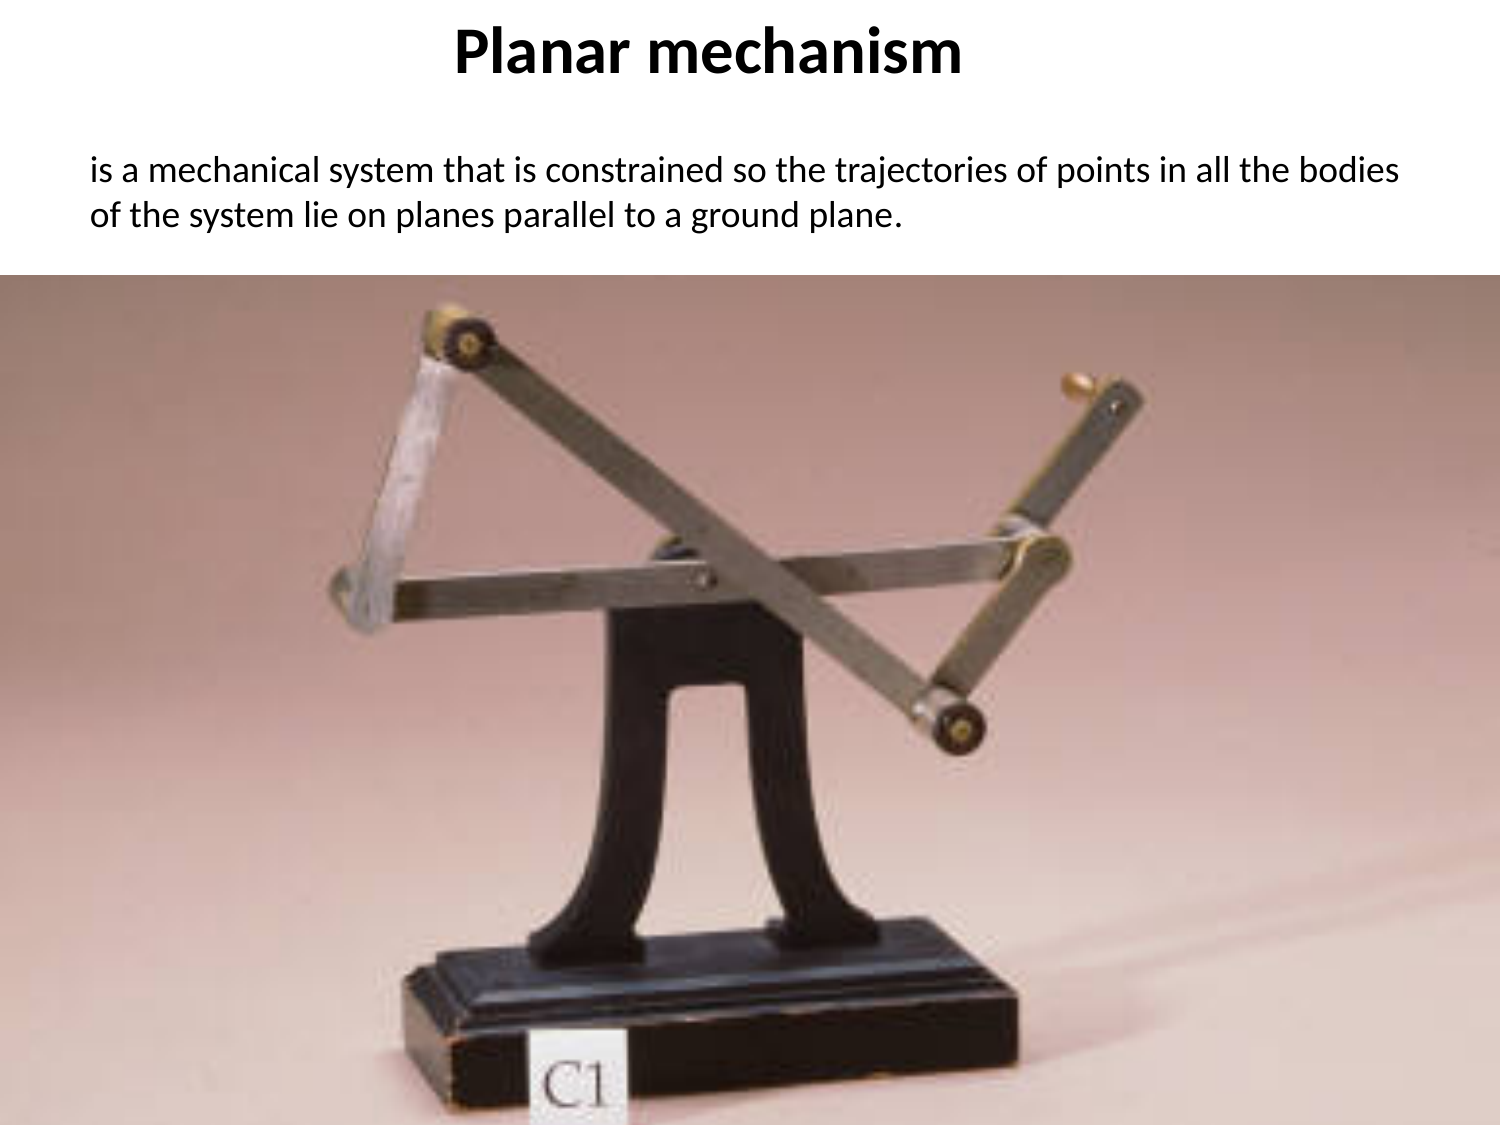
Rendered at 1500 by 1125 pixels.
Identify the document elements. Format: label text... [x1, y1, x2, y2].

text_box is a mechanical system that is constrained so the trajectories of points in all the bodies of the system lie on planes parallel to a ground plane. [74, 137, 1425, 243]
text_box Planar mechanism [439, 0, 980, 95]
picture [0, 274, 1500, 1125]
